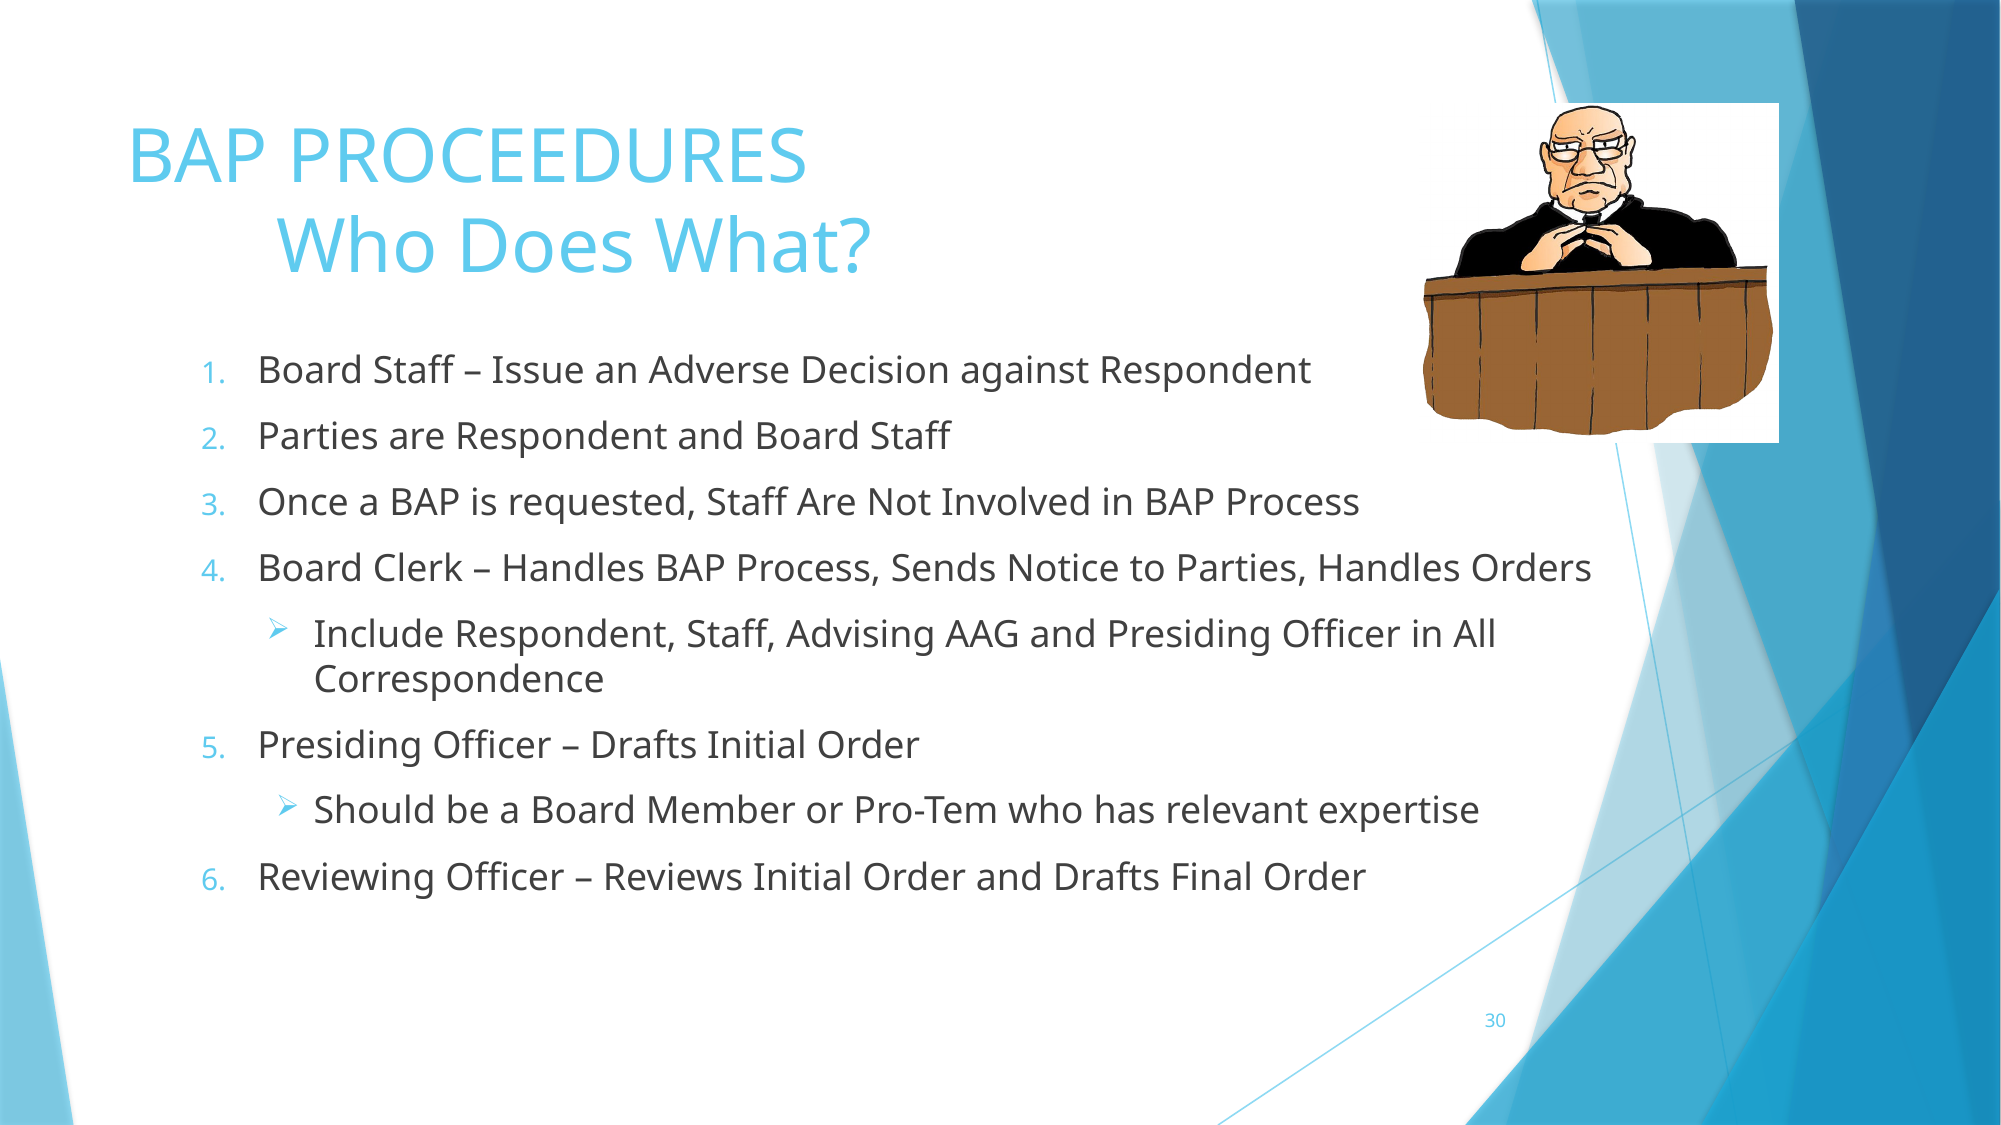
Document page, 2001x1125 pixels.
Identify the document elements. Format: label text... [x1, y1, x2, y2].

list Board Staff – Issue an Adverse Decision against Respondent Parties are Respondent and Board Staff Once a BAP is requested, Staff Are Not Involved in BAP Process Board Clerk – Handles BAP Process, Sends Notice to Parties, Handles Orders Include Respondent, Staff, Advising AAG and Presiding Officer in All Correspondence Presiding Officer – Drafts Initial Order Should be a Board Member or Pro-Tem who has relevant expertise Reviewing Officer – Reviews Initial Order and Drafts Final Order [111, 273, 1612, 1035]
title BAP PROCEEDURES Who Does What? [111, 99, 1522, 273]
slide_number 30 [1409, 991, 1522, 1051]
picture [1418, 103, 1780, 443]
